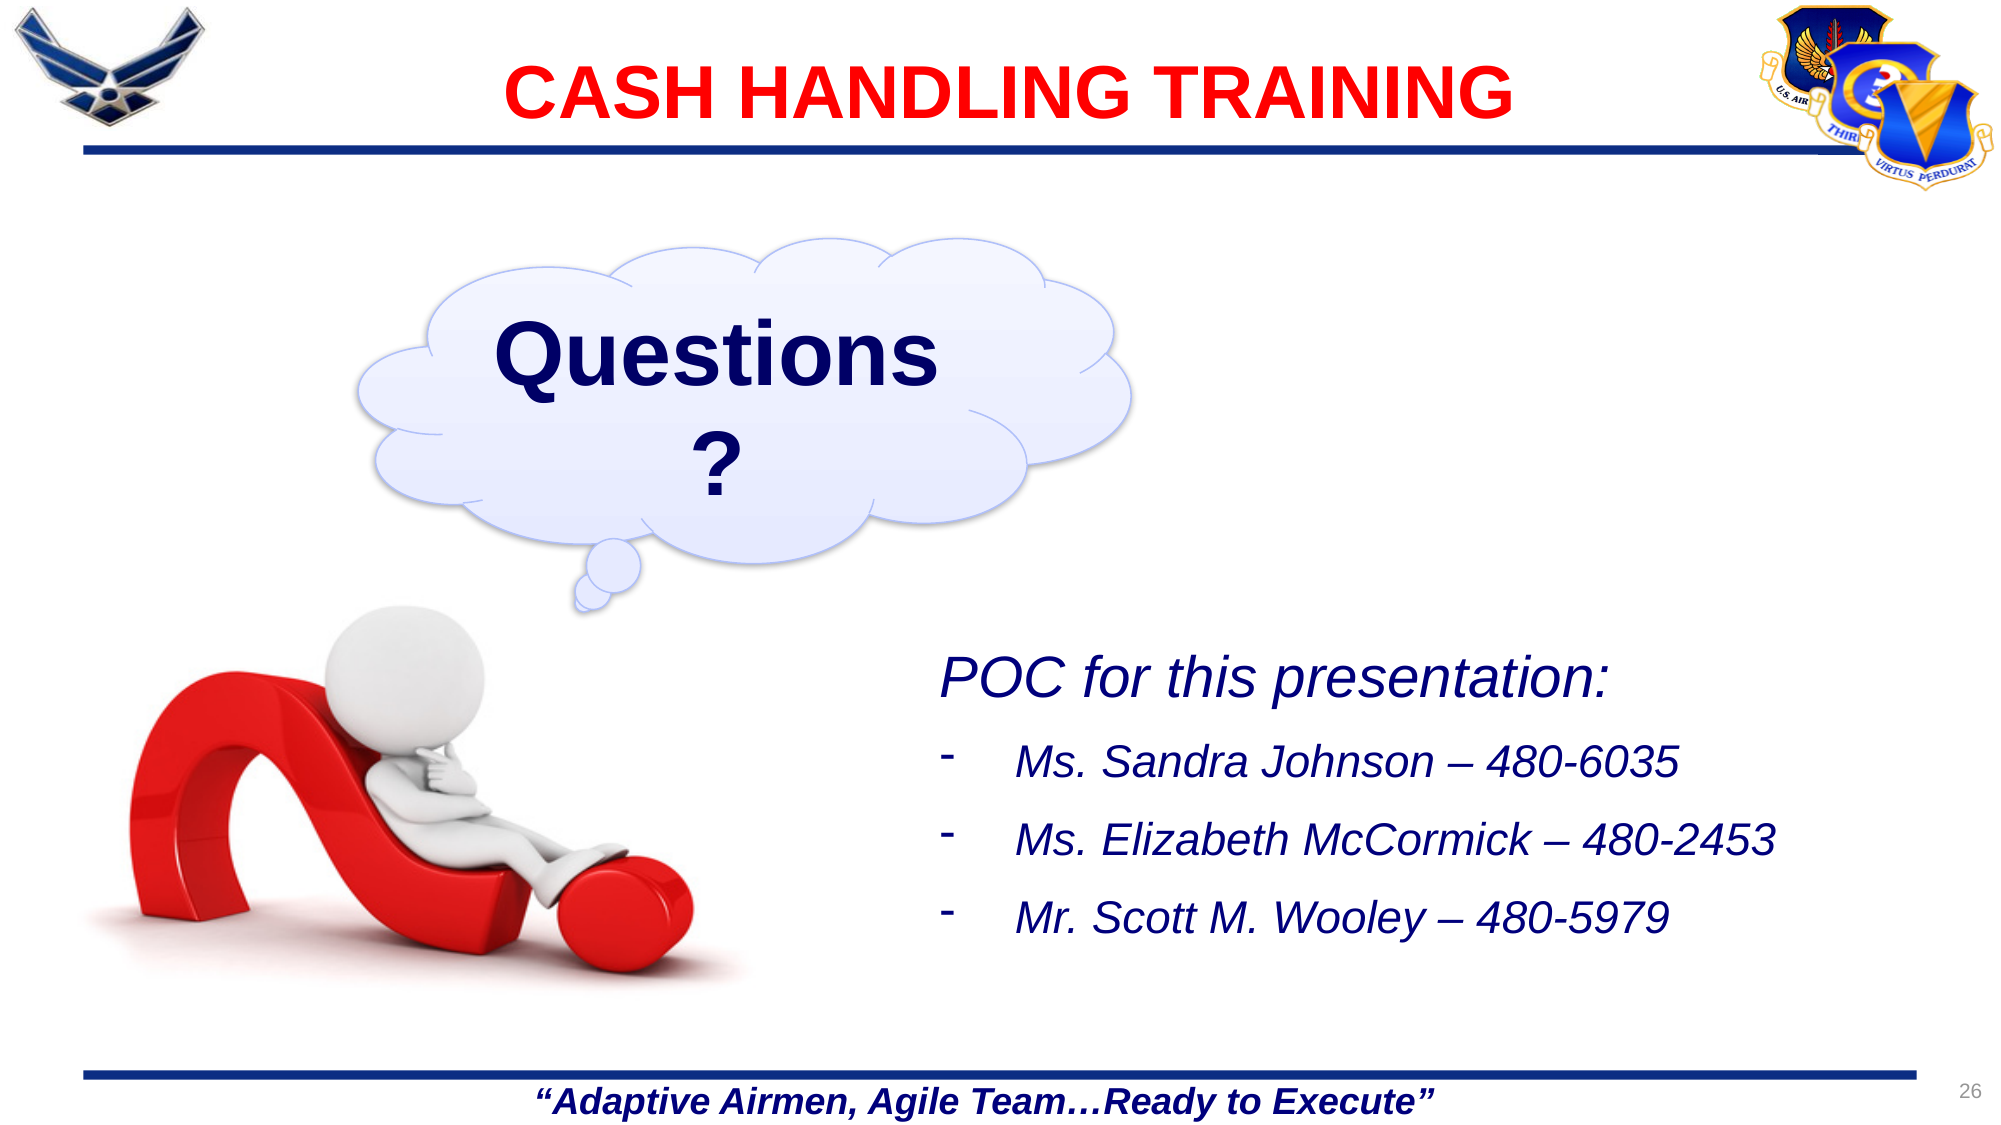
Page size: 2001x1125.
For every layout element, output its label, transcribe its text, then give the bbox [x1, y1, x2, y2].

slide_number 26 [1746, 1070, 1998, 1121]
text_box CASH HANDLING TRAINING [281, 48, 1719, 169]
picture [51, 582, 790, 1015]
picture [4, 6, 212, 131]
text_box Questions? [357, 237, 1132, 580]
picture [1757, 5, 2000, 192]
text_box POC for this presentation: Ms. Sandra Johnson – 480-6035 Ms. Elizabeth McCormick – 480-2453 Mr. Scott M. Wooley – 480-5979 [924, 631, 1967, 951]
